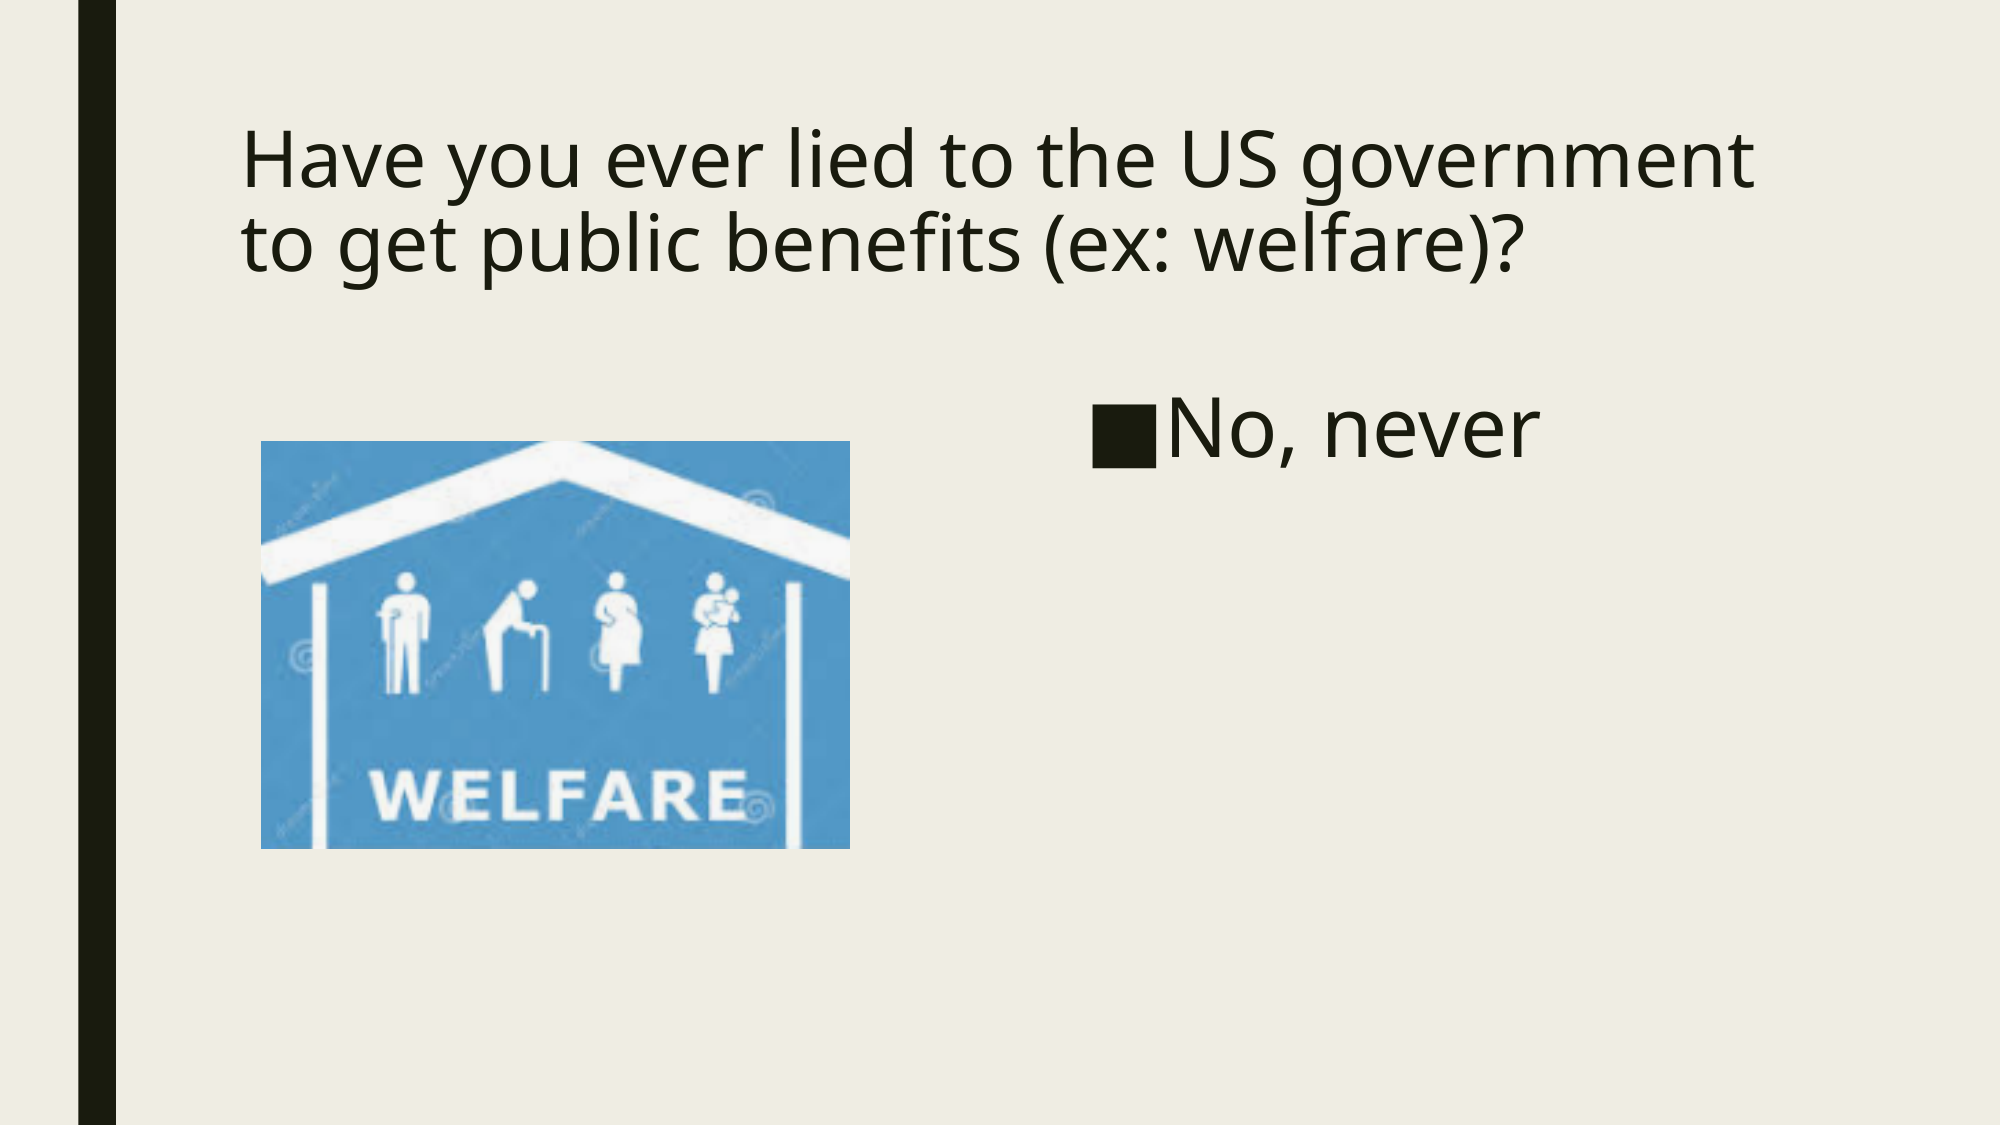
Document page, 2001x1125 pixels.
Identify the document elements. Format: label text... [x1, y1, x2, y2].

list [261, 441, 850, 849]
list No, never [1070, 375, 1801, 1005]
title Have you ever lied to the US government to get public benefits (ex: welfare)? [225, 112, 1800, 357]
